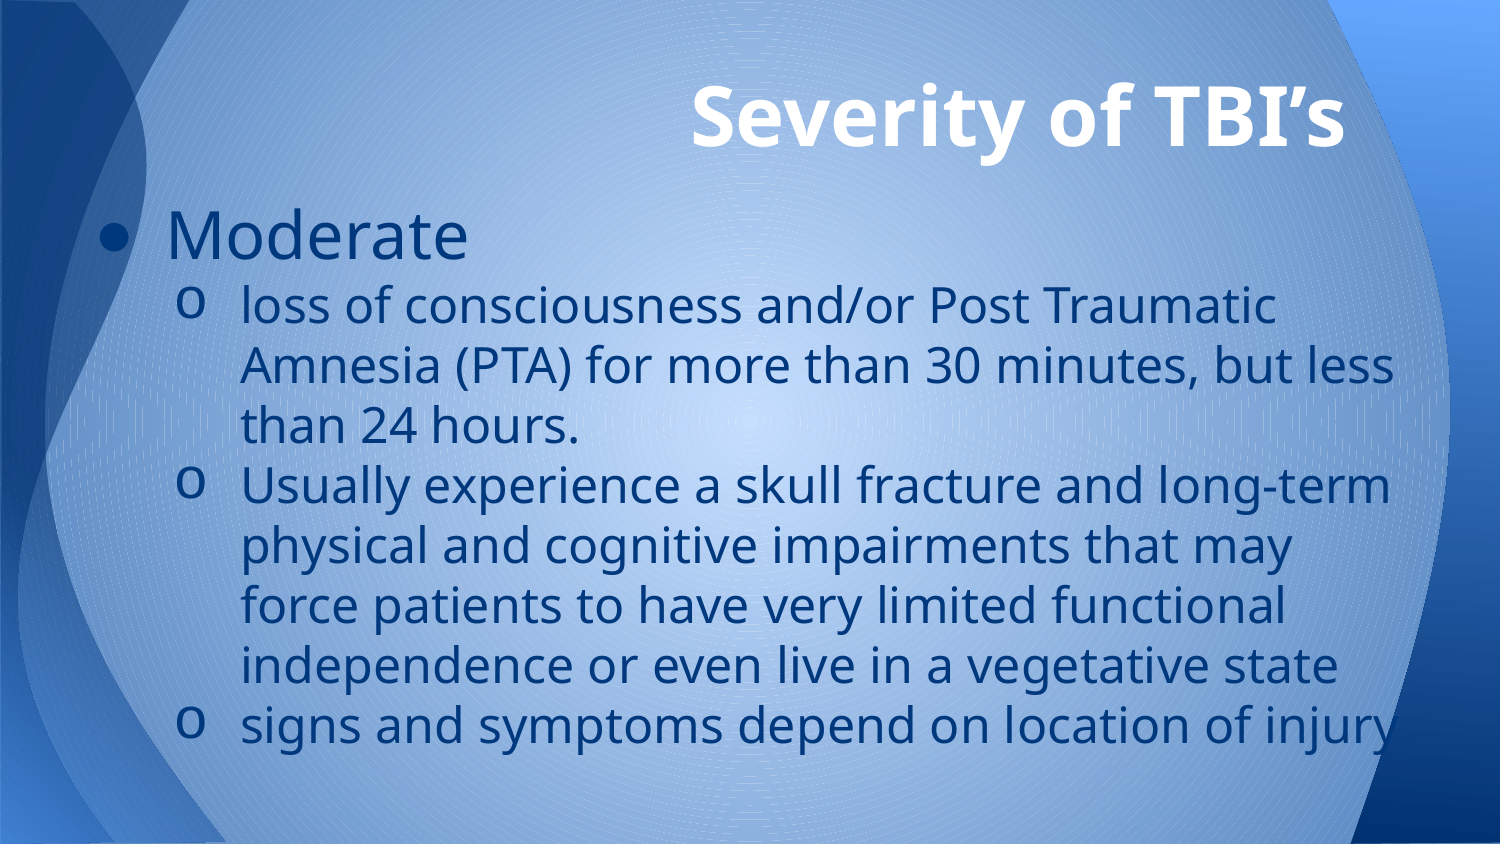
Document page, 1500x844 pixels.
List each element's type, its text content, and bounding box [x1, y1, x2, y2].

title Severity of TBI’s [75, 15, 1425, 179]
list Moderate loss of consciousness and/or Post Traumatic Amnesia (PTA) for more than 30 minutes, but less than 24 hours. Usually experience a skull fracture and long-term physical and cognitive impairments that may force patients to have very limited functional independence or even live in a vegetative state signs and symptoms depend on location of injury [75, 179, 1425, 774]
